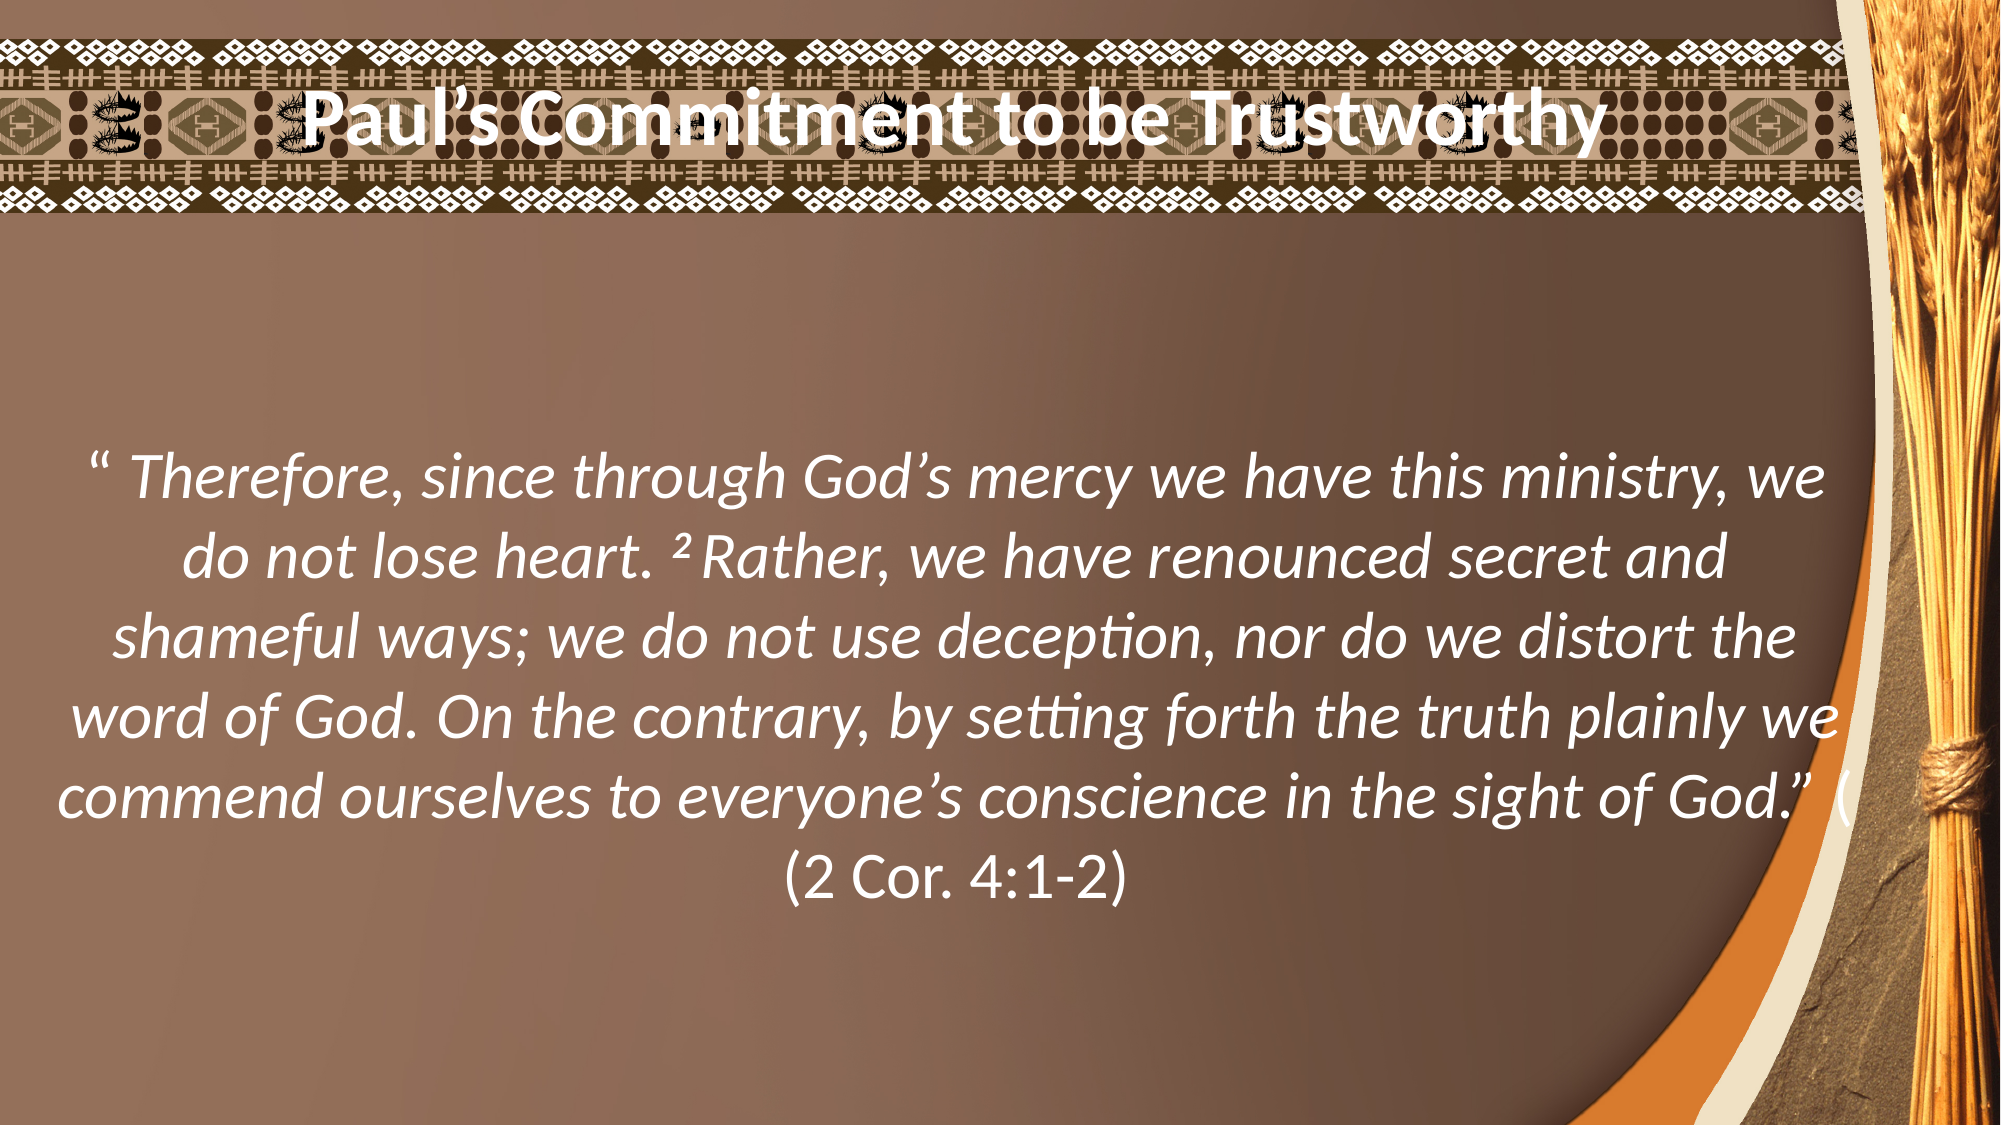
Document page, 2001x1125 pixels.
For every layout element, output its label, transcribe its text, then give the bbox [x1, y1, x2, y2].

text_box Paul’s Commitment to be Trustworthy “ Therefore, since through God’s mercy we have this ministry, we do not lose heart. 2 Rather, we have renounced secret and shameful ways; we do not use deception, nor do we distort the word of God. On the contrary, by setting forth the truth plainly we commend ourselves to everyone’s conscience in the sight of God.” ( (2 Cor. 4:1-2) [37, 54, 1875, 1010]
picture [0, 0, 2001, 1125]
